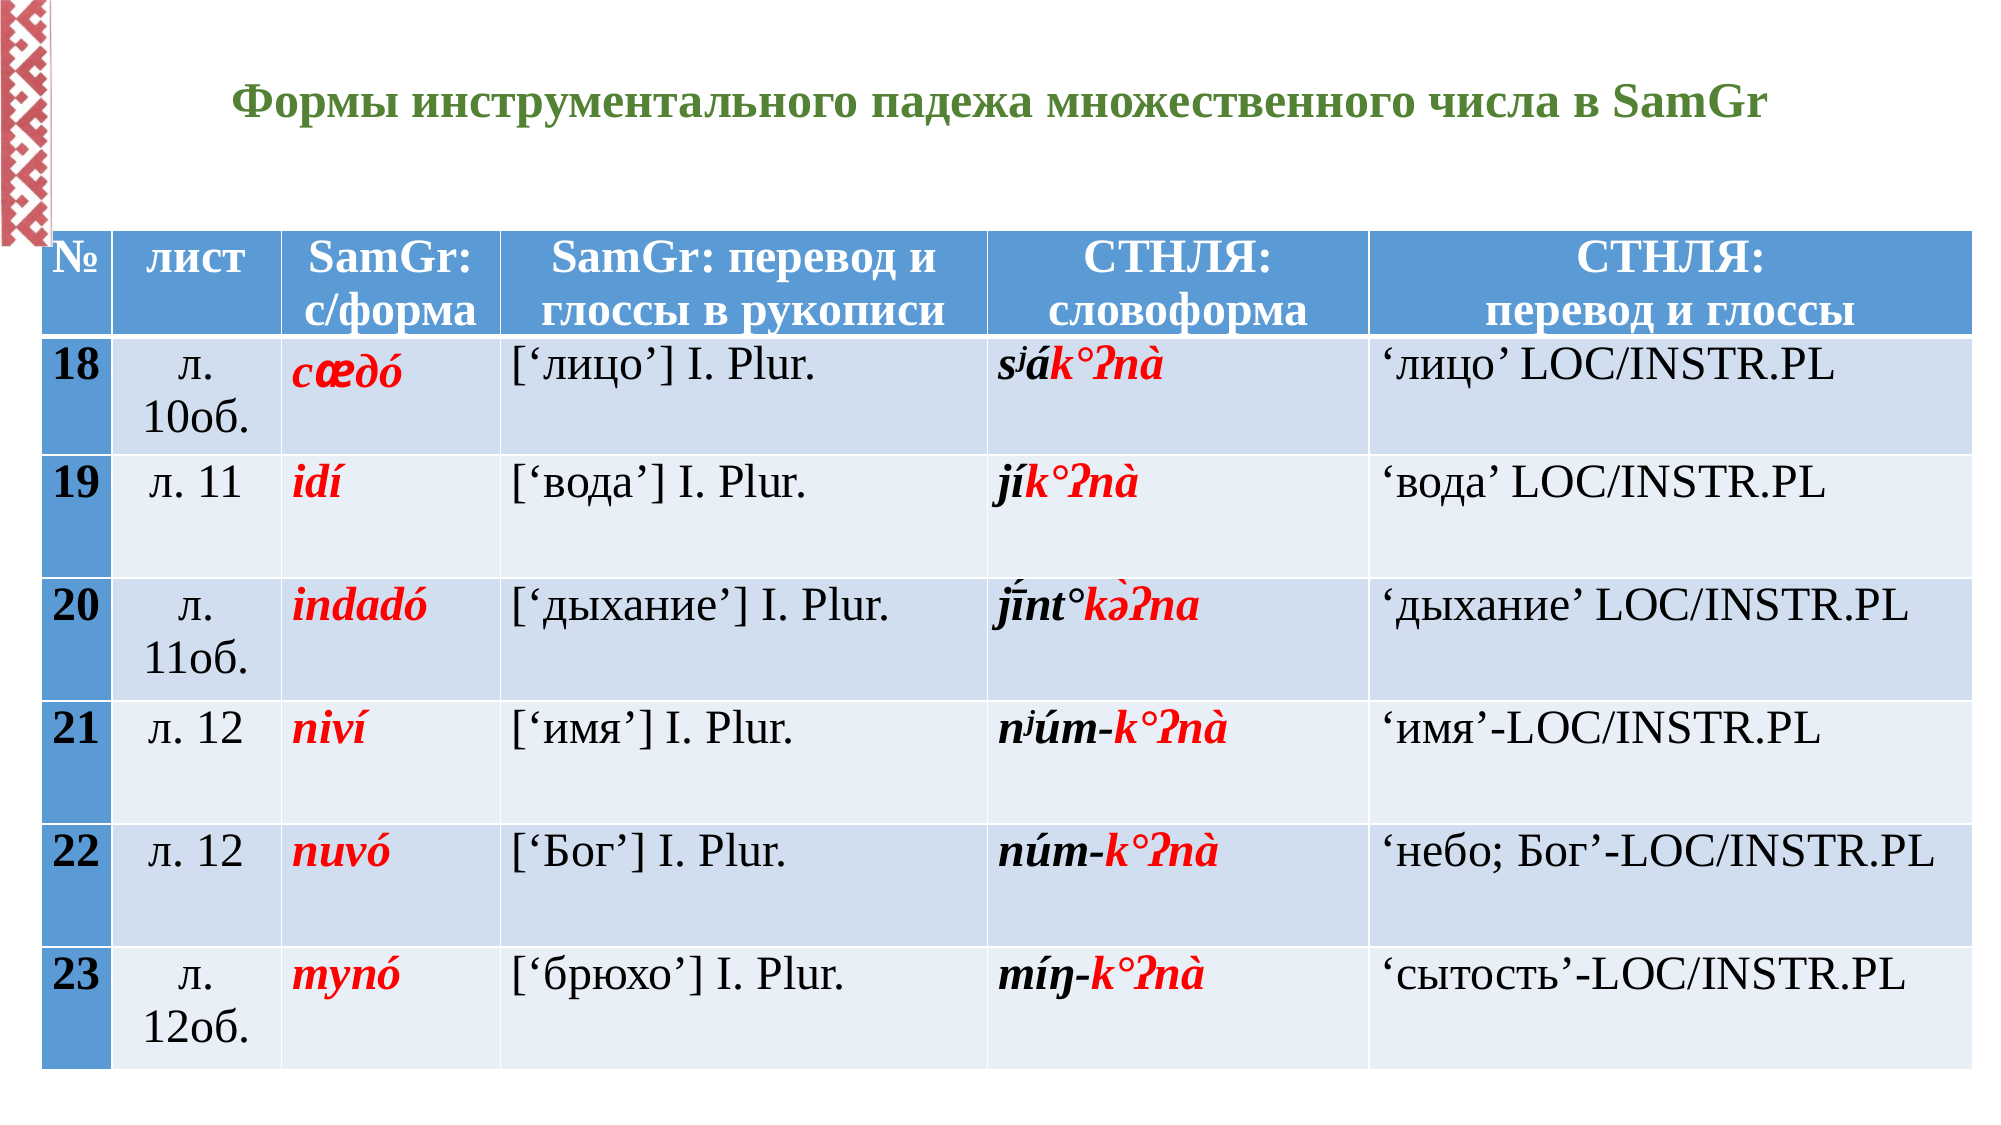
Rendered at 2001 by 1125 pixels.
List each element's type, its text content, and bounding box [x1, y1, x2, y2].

table_cell [‘Бог’] I. Plur. [501, 825, 987, 946]
table_cell 20 [42, 579, 111, 700]
table_cell jík°ʔnà [988, 456, 1368, 577]
table_cell núm-k°ʔnà [988, 825, 1368, 946]
table_header № [42, 231, 111, 334]
table_cell ‘имя’-LOC/INSTR.PL [1370, 702, 1972, 823]
table_cell ‘сытость’-LOC/INSTR.PL [1370, 948, 1972, 1069]
table_header SamGr: перевод и глоссы в рукописи [501, 231, 987, 334]
table_cell л. 12 [113, 702, 281, 823]
table_cell 19 [42, 456, 111, 577]
table_cell ‘лицо’ LOC/INSTR.PL [1370, 339, 1972, 454]
table_cell 21 [42, 702, 111, 823]
table_cell 18 [42, 339, 111, 454]
table_cell л. 11 [113, 456, 281, 577]
table_header SamGr: c/форма [282, 231, 500, 334]
table_cell míŋ-k°ʔnà [988, 948, 1368, 1069]
title Формы инструментального падежа множественного числа в SamGr [137, 32, 1863, 170]
table_cell [‘дыхание’] I. Plur. [501, 579, 987, 700]
table_cell [‘лицо’] I. Plur. [501, 339, 987, 454]
table_cell jī́nt°kə̀ʔna [988, 579, 1368, 700]
table_cell л. 12об. [113, 948, 281, 1069]
table_cell ‘небо; Бог’-LOC/INSTR.PL [1370, 825, 1972, 946]
table_cell [‘имя’] I. Plur. [501, 702, 987, 823]
table_cell ‘дыхание’ LOC/INSTR.PL [1370, 579, 1972, 700]
table_cell л. 10об. [113, 339, 281, 454]
table_header СТНЛЯ: cловоформа [988, 231, 1368, 334]
table_cell ‘вода’ LOC/INSTR.PL [1370, 456, 1972, 577]
table_cell nʲúm-k°ʔnà [988, 702, 1368, 823]
table_header СТНЛЯ: перевод и глоссы [1370, 231, 1972, 334]
table_cell nuvó [282, 825, 500, 946]
table_header лист [113, 231, 281, 334]
table_cell mynó [282, 948, 500, 1069]
picture [0, 0, 150, 246]
table_cell сæдó [282, 339, 500, 454]
table_cell sʲák°ʔnà [988, 339, 1368, 454]
table_cell л. 11об. [113, 579, 281, 700]
table_cell 23 [42, 948, 111, 1069]
table_cell idí [282, 456, 500, 577]
table_cell л. 12 [113, 825, 281, 946]
table_cell niví [282, 702, 500, 823]
table_cell 22 [42, 825, 111, 946]
table_cell indadó [282, 579, 500, 700]
table_cell [‘вода’] I. Plur. [501, 456, 987, 577]
table_cell [‘брюхо’] I. Plur. [501, 948, 987, 1069]
